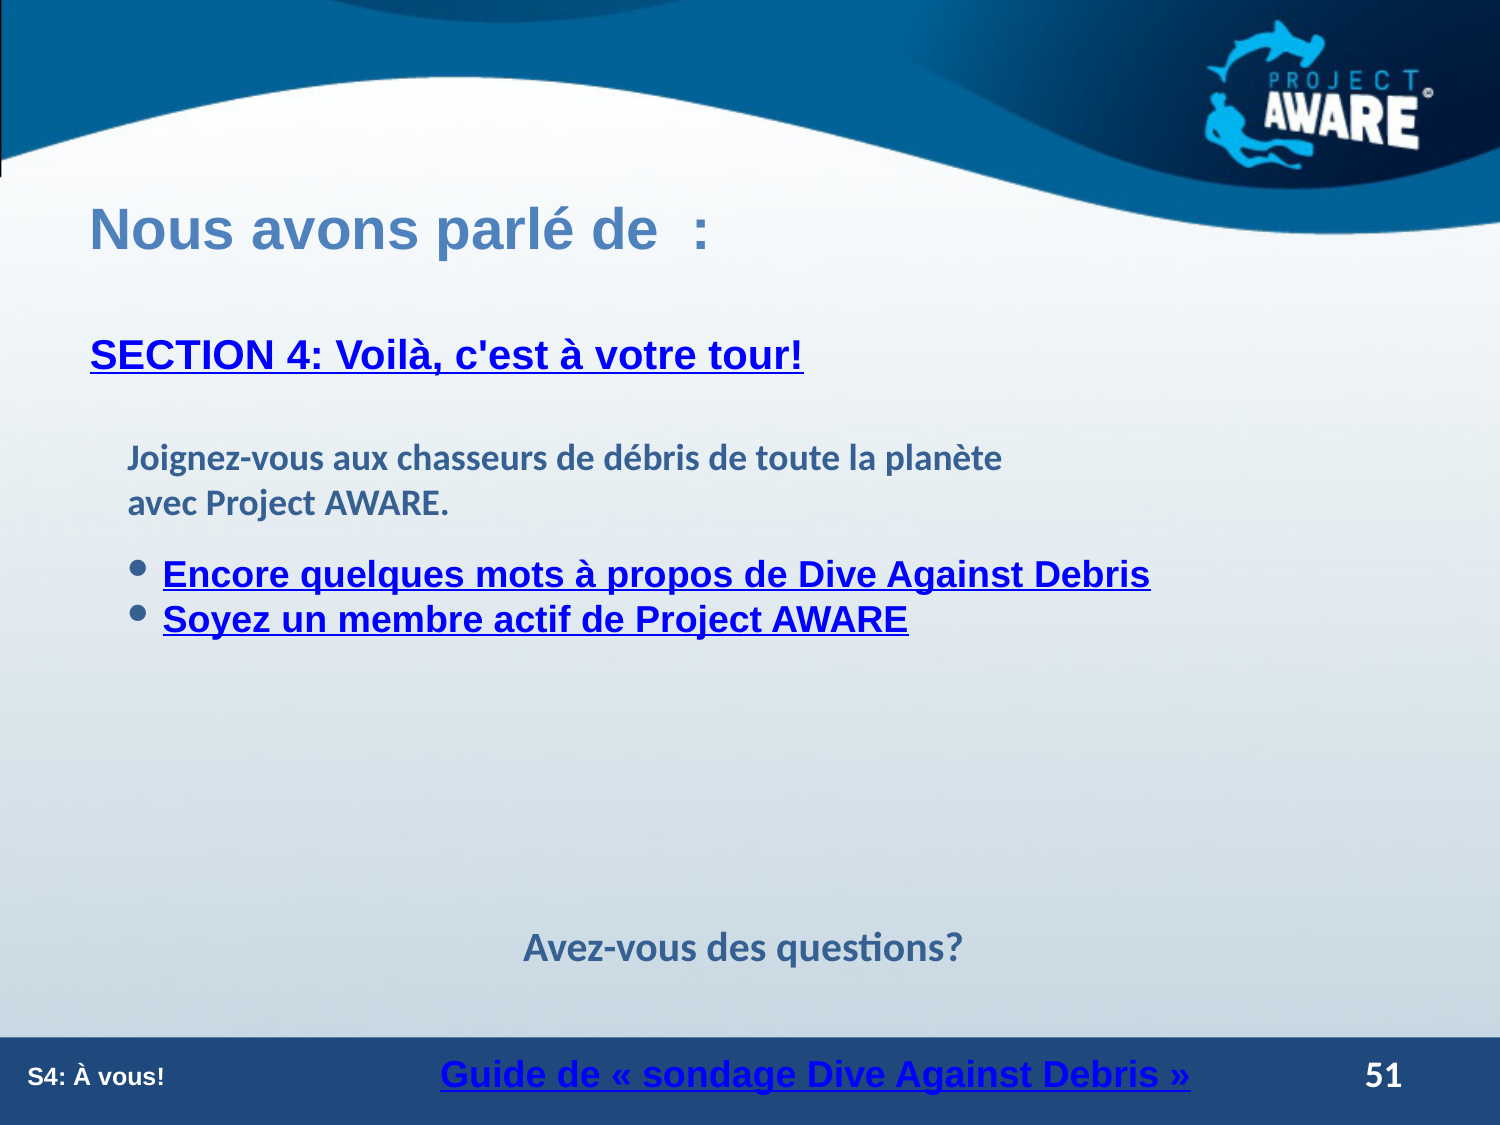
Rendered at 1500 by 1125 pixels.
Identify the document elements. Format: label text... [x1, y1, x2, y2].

text_box S4: À vous! [12, 1052, 425, 1103]
text_box Encore quelques mots à propos de Dive Against Debris Soyez un membre actif de Project AWARE [112, 542, 1347, 662]
text_box <numéro> [1349, 1042, 1475, 1103]
picture [1489, 165, 1500, 171]
picture [0, 0, 1500, 1037]
text_box Nous avons parlé de : [74, 145, 950, 308]
text_box SECTION 4: Voilà, c'est à votre tour! [75, 320, 1413, 433]
text_box Joignez-vous aux chasseurs de débris de toute la planète avec Project AWARE. [112, 425, 1450, 500]
text_box Avez-vous des questions? [75, 912, 1413, 1000]
text_box Guide de « sondage Dive Against Debris » [425, 1042, 1276, 1103]
